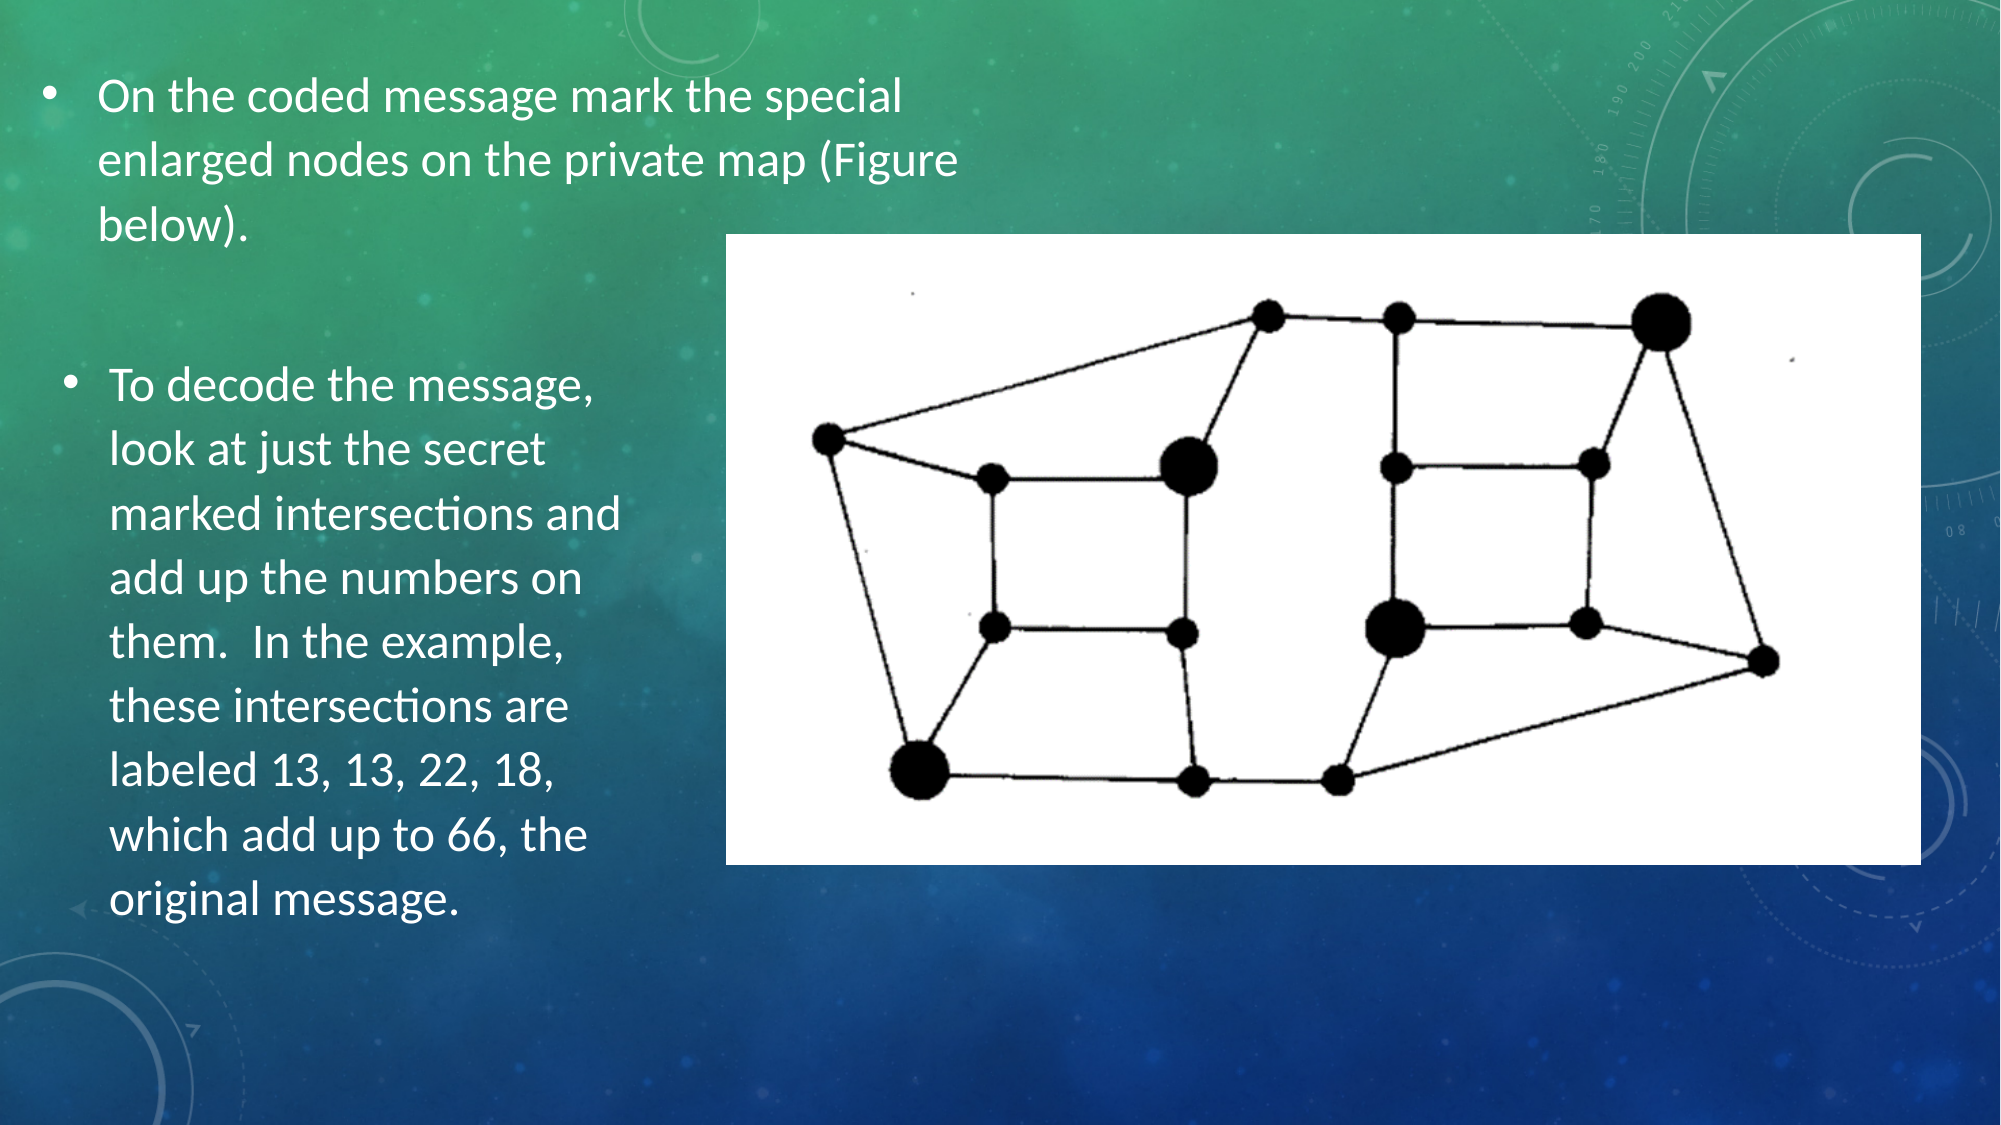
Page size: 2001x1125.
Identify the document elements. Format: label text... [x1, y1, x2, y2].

text_box To decode the message, look at just the secret marked intersections and add up the numbers on them. In the example, these intersections are labeled 13, 13, 22, 18, which add up to 66, the original message. [47, 340, 650, 933]
picture [0, 0, 2001, 1125]
text_box On the coded message mark the special enlarged nodes on the private map (Figure below). [26, 51, 1027, 259]
